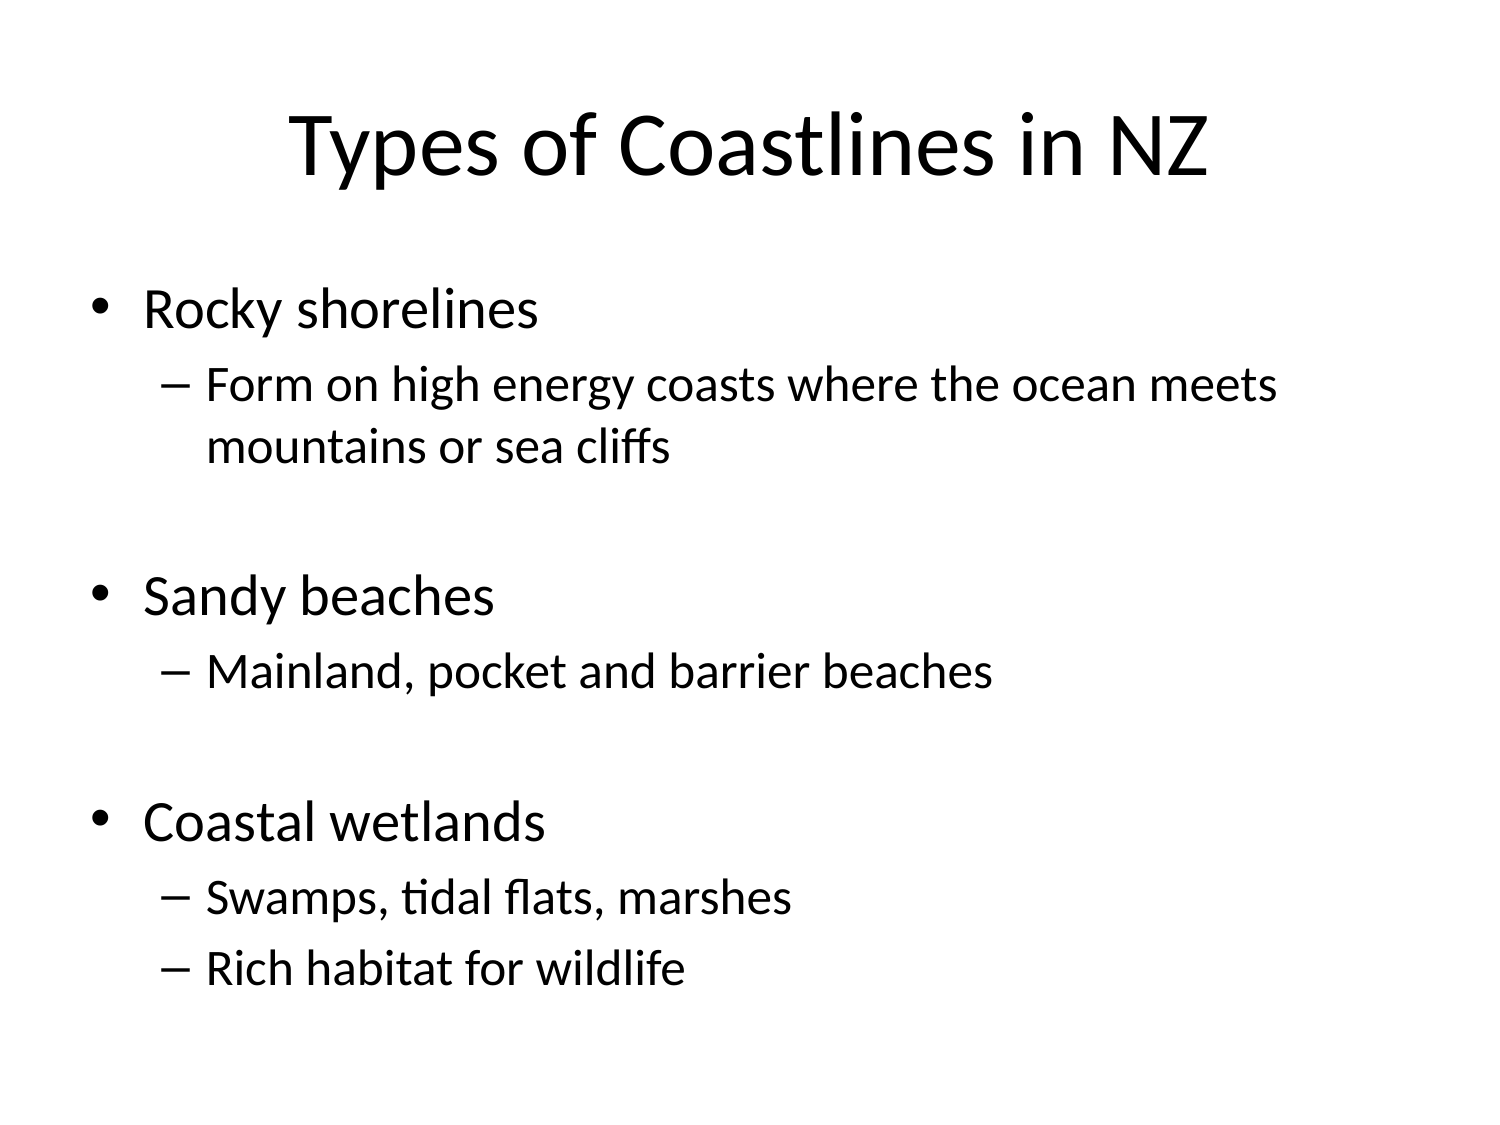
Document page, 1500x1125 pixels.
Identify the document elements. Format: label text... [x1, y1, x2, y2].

list Rocky shorelines Form on high energy coasts where the ocean meets mountains or sea cliffs Sandy beaches Mainland, pocket and barrier beaches Coastal wetlands Swamps, tidal flats, marshes Rich habitat for wildlife [75, 262, 1425, 1005]
title Types of Coastlines in NZ [75, 45, 1425, 233]
